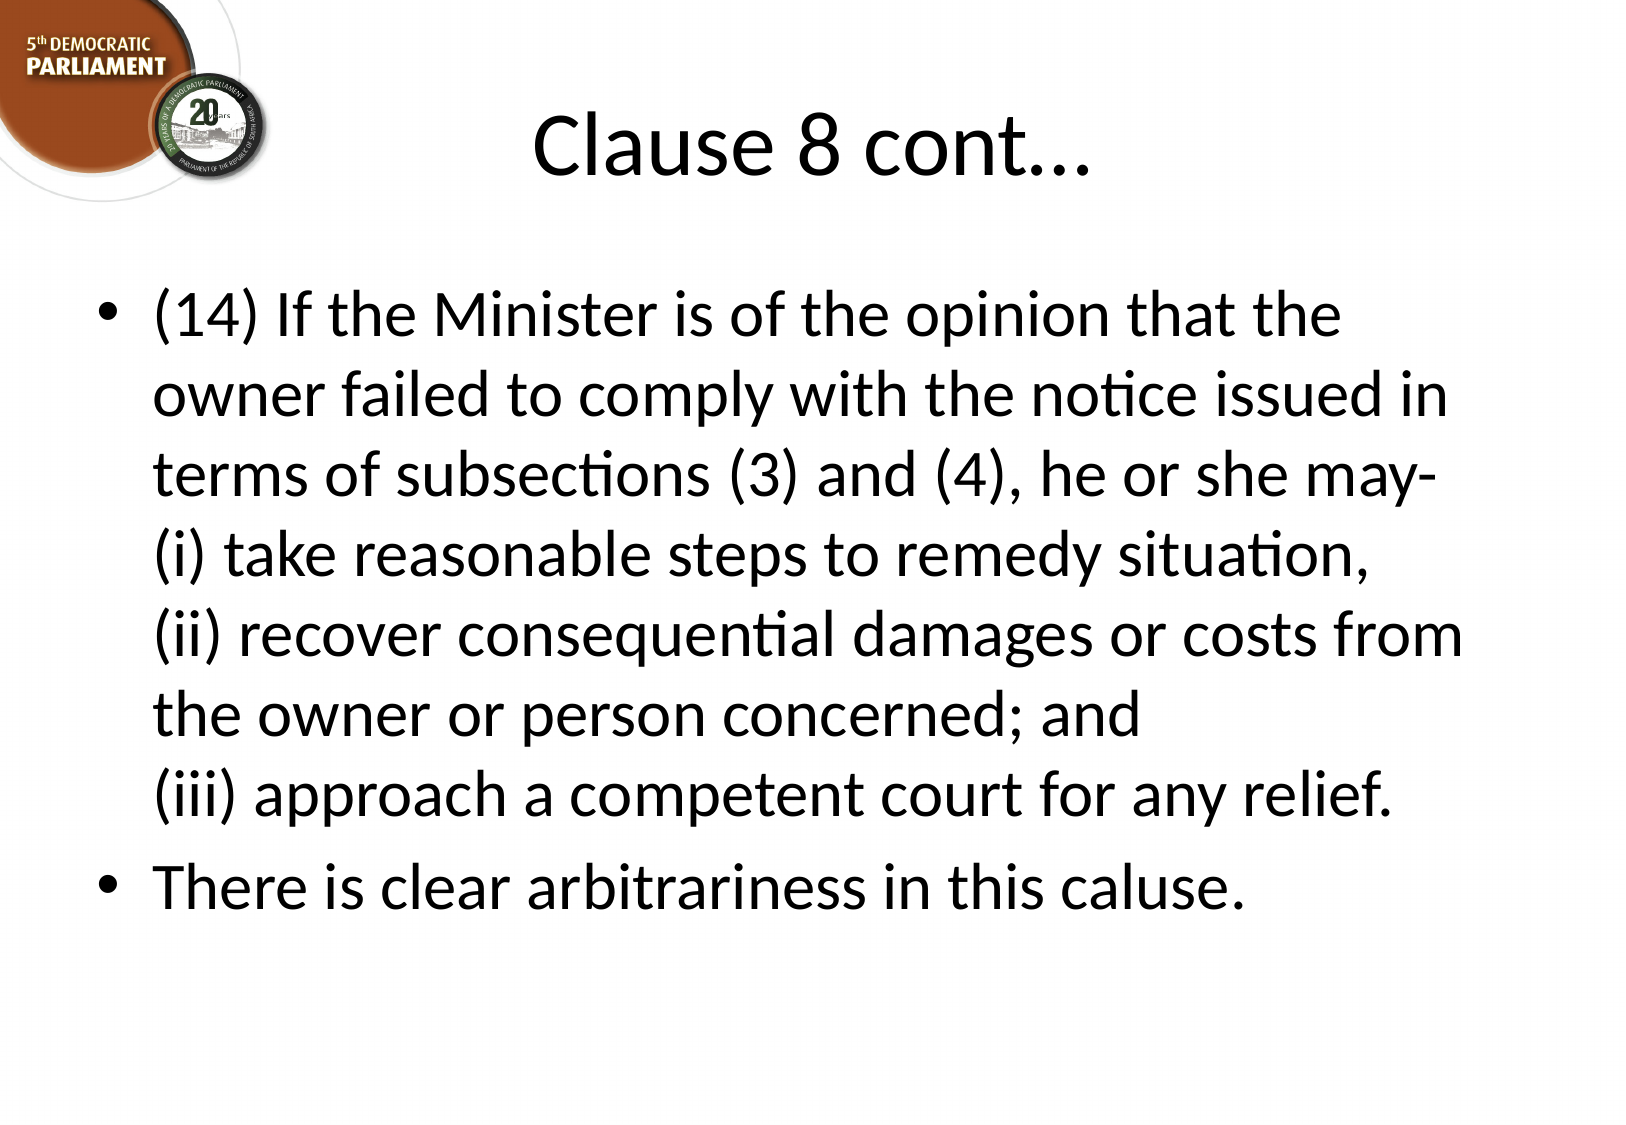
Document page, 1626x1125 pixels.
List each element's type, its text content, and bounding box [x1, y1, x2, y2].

title Clause 8 cont… [81, 45, 1544, 233]
list (14) If the Minister is of the opinion that the owner failed to comply with the notice issued in terms of subsections (3) and (4), he or she may- (i) take reasonable steps to remedy situation, (ii) recover consequential damages or costs from the owner or person concerned; and (iii) approach a competent court for any relief. There is clear arbitrariness in this caluse. [81, 262, 1544, 1005]
picture [0, 0, 1626, 1125]
